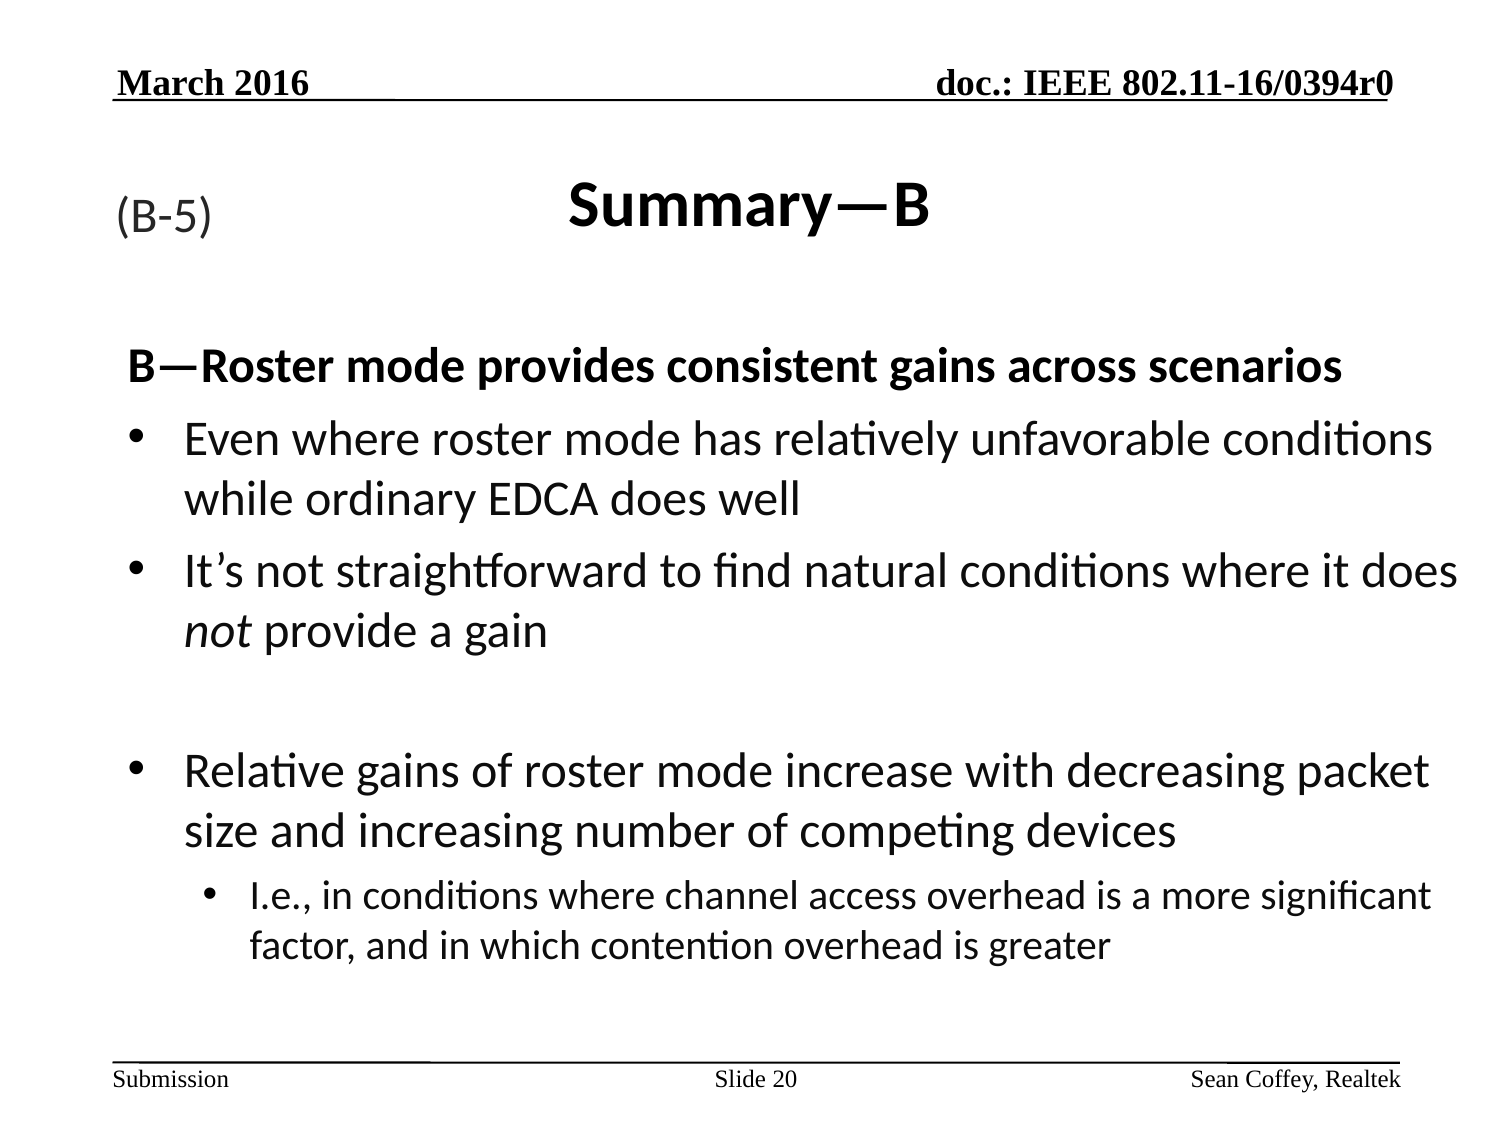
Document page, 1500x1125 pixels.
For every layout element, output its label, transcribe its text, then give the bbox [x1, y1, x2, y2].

slide_number Slide 20 [712, 1061, 800, 1123]
list B—Roster mode provides consistent gains across scenarios Even where roster mode has relatively unfavorable conditions while ordinary EDCA does well It’s not straightforward to find natural conditions where it does not provide a gain Relative gains of roster mode increase with decreasing packet size and increasing number of competing devices I.e., in conditions where channel access overhead is a more significant factor, and in which contention overhead is greater [112, 324, 1500, 1001]
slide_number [116, 58, 542, 104]
title Summary—B [112, 112, 1388, 288]
text_box (B-5) [100, 174, 229, 250]
footer Sean Coffey, Realtek [902, 1061, 1402, 1093]
